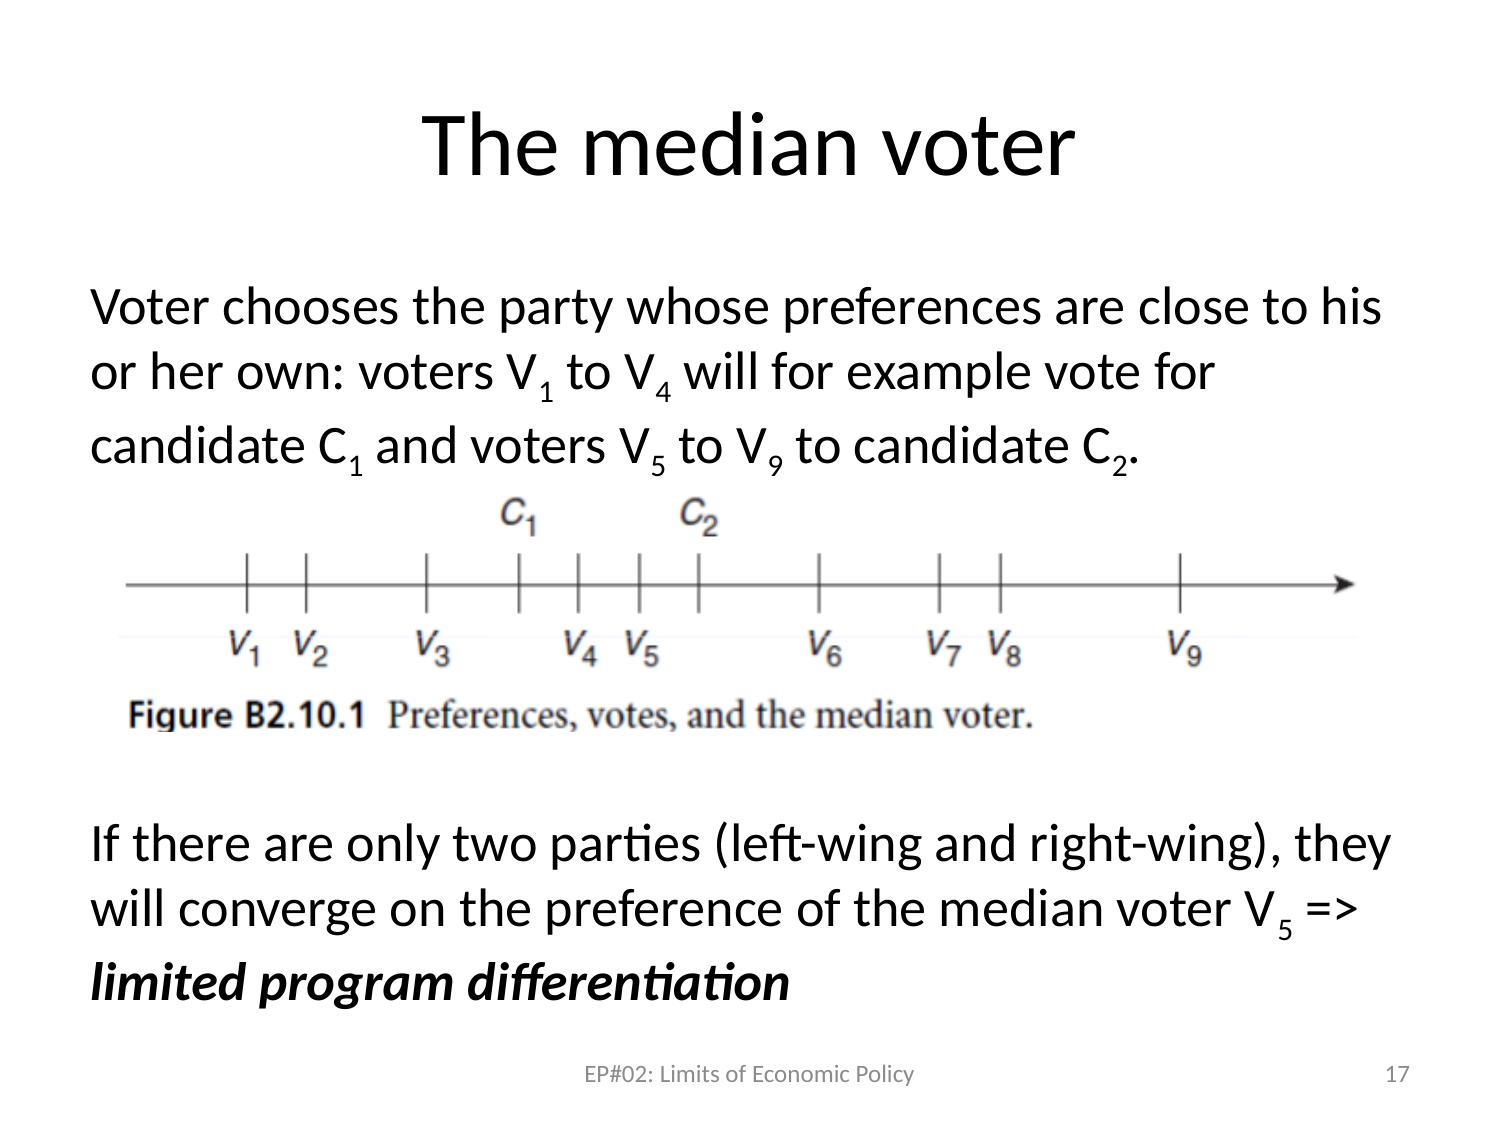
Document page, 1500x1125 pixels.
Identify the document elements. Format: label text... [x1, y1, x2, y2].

slide_number 17 [1074, 1042, 1425, 1103]
footer EP#02: Limits of Economic Policy [512, 1042, 988, 1103]
list Voter chooses the party whose preferences are close to his or her own: voters V1 to V4 will for example vote for candidate C1 and voters V5 to V9 to candidate C2. If there are only two parties (left-wing and right-wing), they will converge on the preference of the median voter V5 => limited program differentiation [75, 262, 1425, 1005]
picture [117, 488, 1358, 732]
title The median voter [75, 45, 1425, 233]
